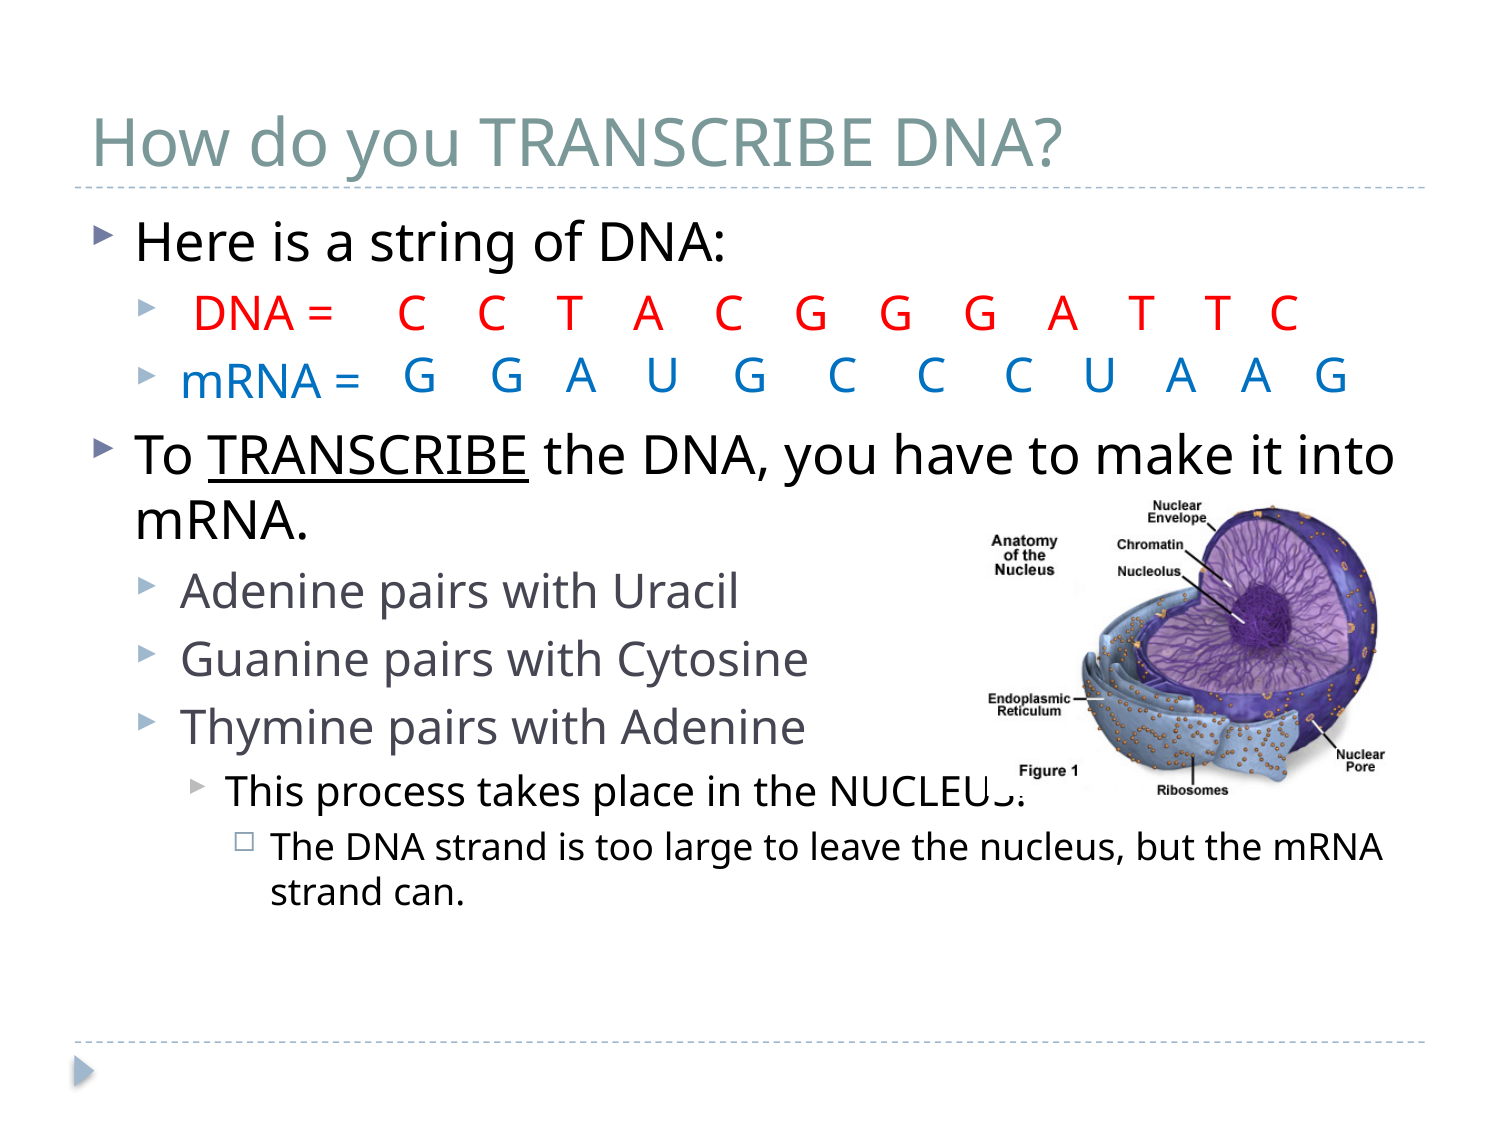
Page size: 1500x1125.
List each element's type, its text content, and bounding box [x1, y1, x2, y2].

text_box U [1062, 337, 1137, 410]
text_box A [1137, 337, 1212, 410]
text_box G [712, 337, 788, 410]
picture [987, 499, 1387, 796]
text_box C [899, 337, 962, 410]
text_box C [962, 337, 1062, 410]
text_box C [812, 337, 888, 410]
list Here is a string of DNA: DNA = C C T A C G G G A T T C mRNA = To TRANSCRIBE the DNA, you have to make it into mRNA. Adenine pairs with Uracil Guanine pairs with Cytosine Thymine pairs with Adenine This process takes place in the NUCLEUS! The DNA strand is too large to leave the nucleus, but the mRNA strand can. [74, 199, 1426, 926]
title How do you TRANSCRIBE DNA? [74, 24, 1426, 188]
text_box A [537, 337, 624, 410]
text_box G [474, 337, 537, 410]
text_box U [624, 337, 700, 410]
text_box G [387, 337, 463, 410]
text_box A [1212, 337, 1275, 410]
text_box G [1275, 337, 1388, 410]
